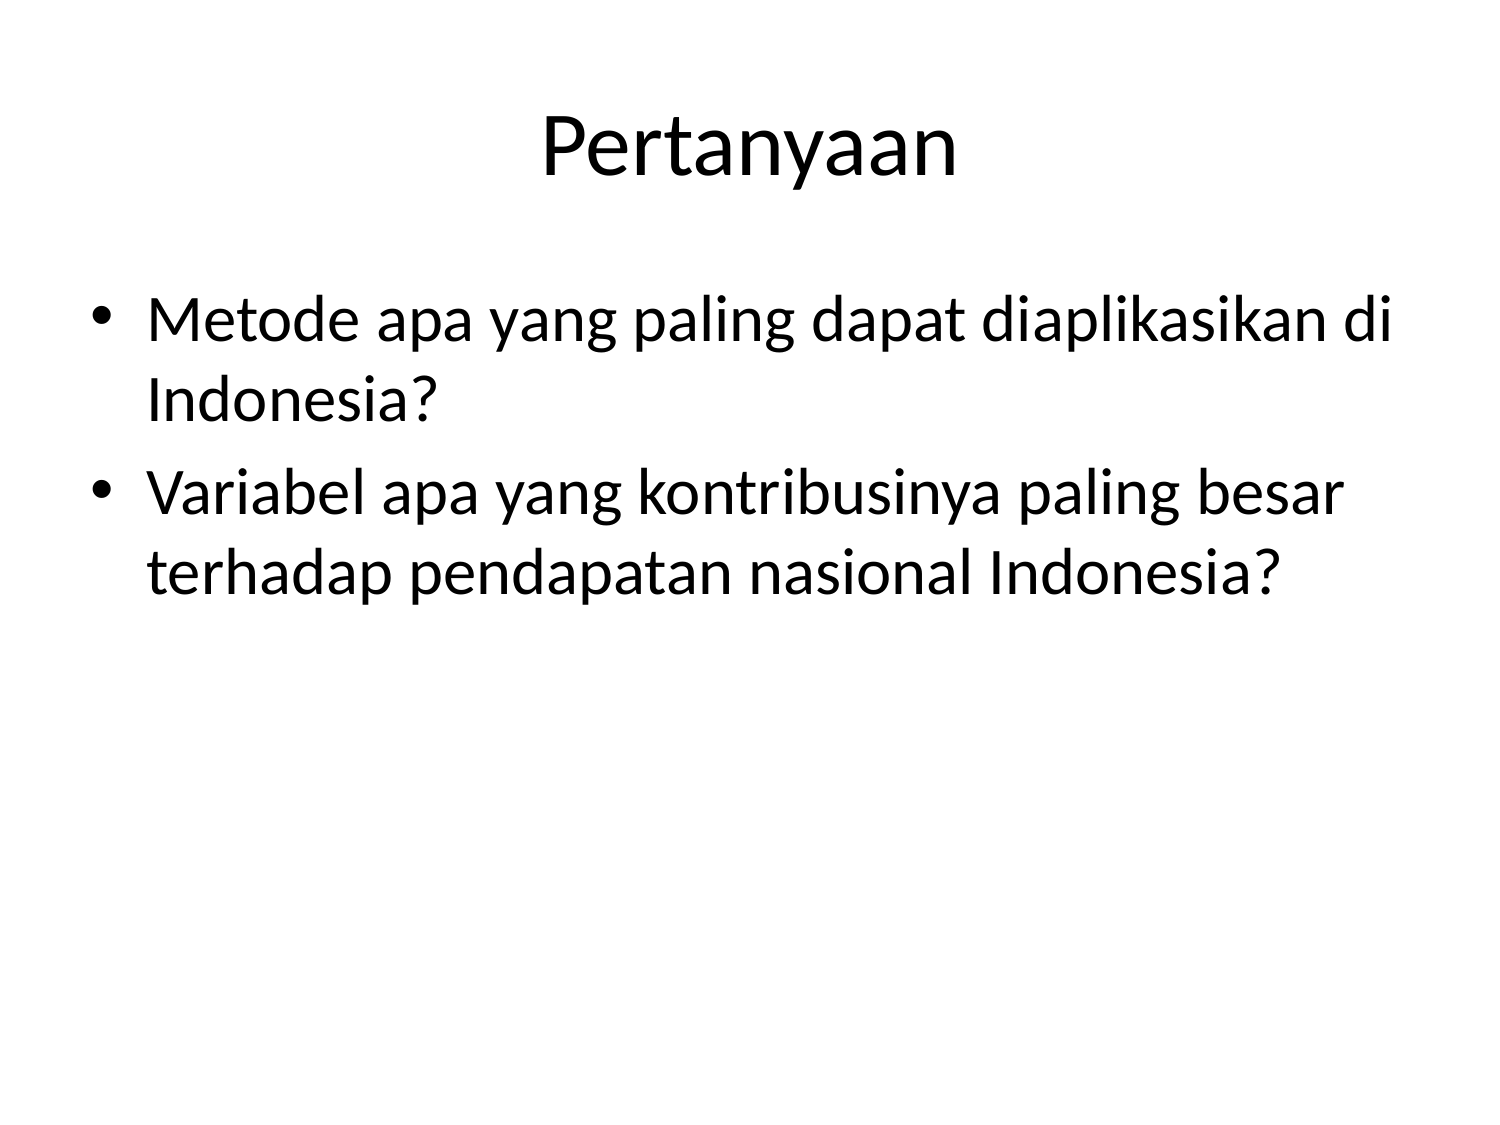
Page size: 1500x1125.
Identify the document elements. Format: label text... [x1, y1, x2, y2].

title Pertanyaan [75, 45, 1425, 233]
list Metode apa yang paling dapat diaplikasikan di Indonesia? Variabel apa yang kontribusinya paling besar terhadap pendapatan nasional Indonesia? [75, 267, 1425, 1010]
